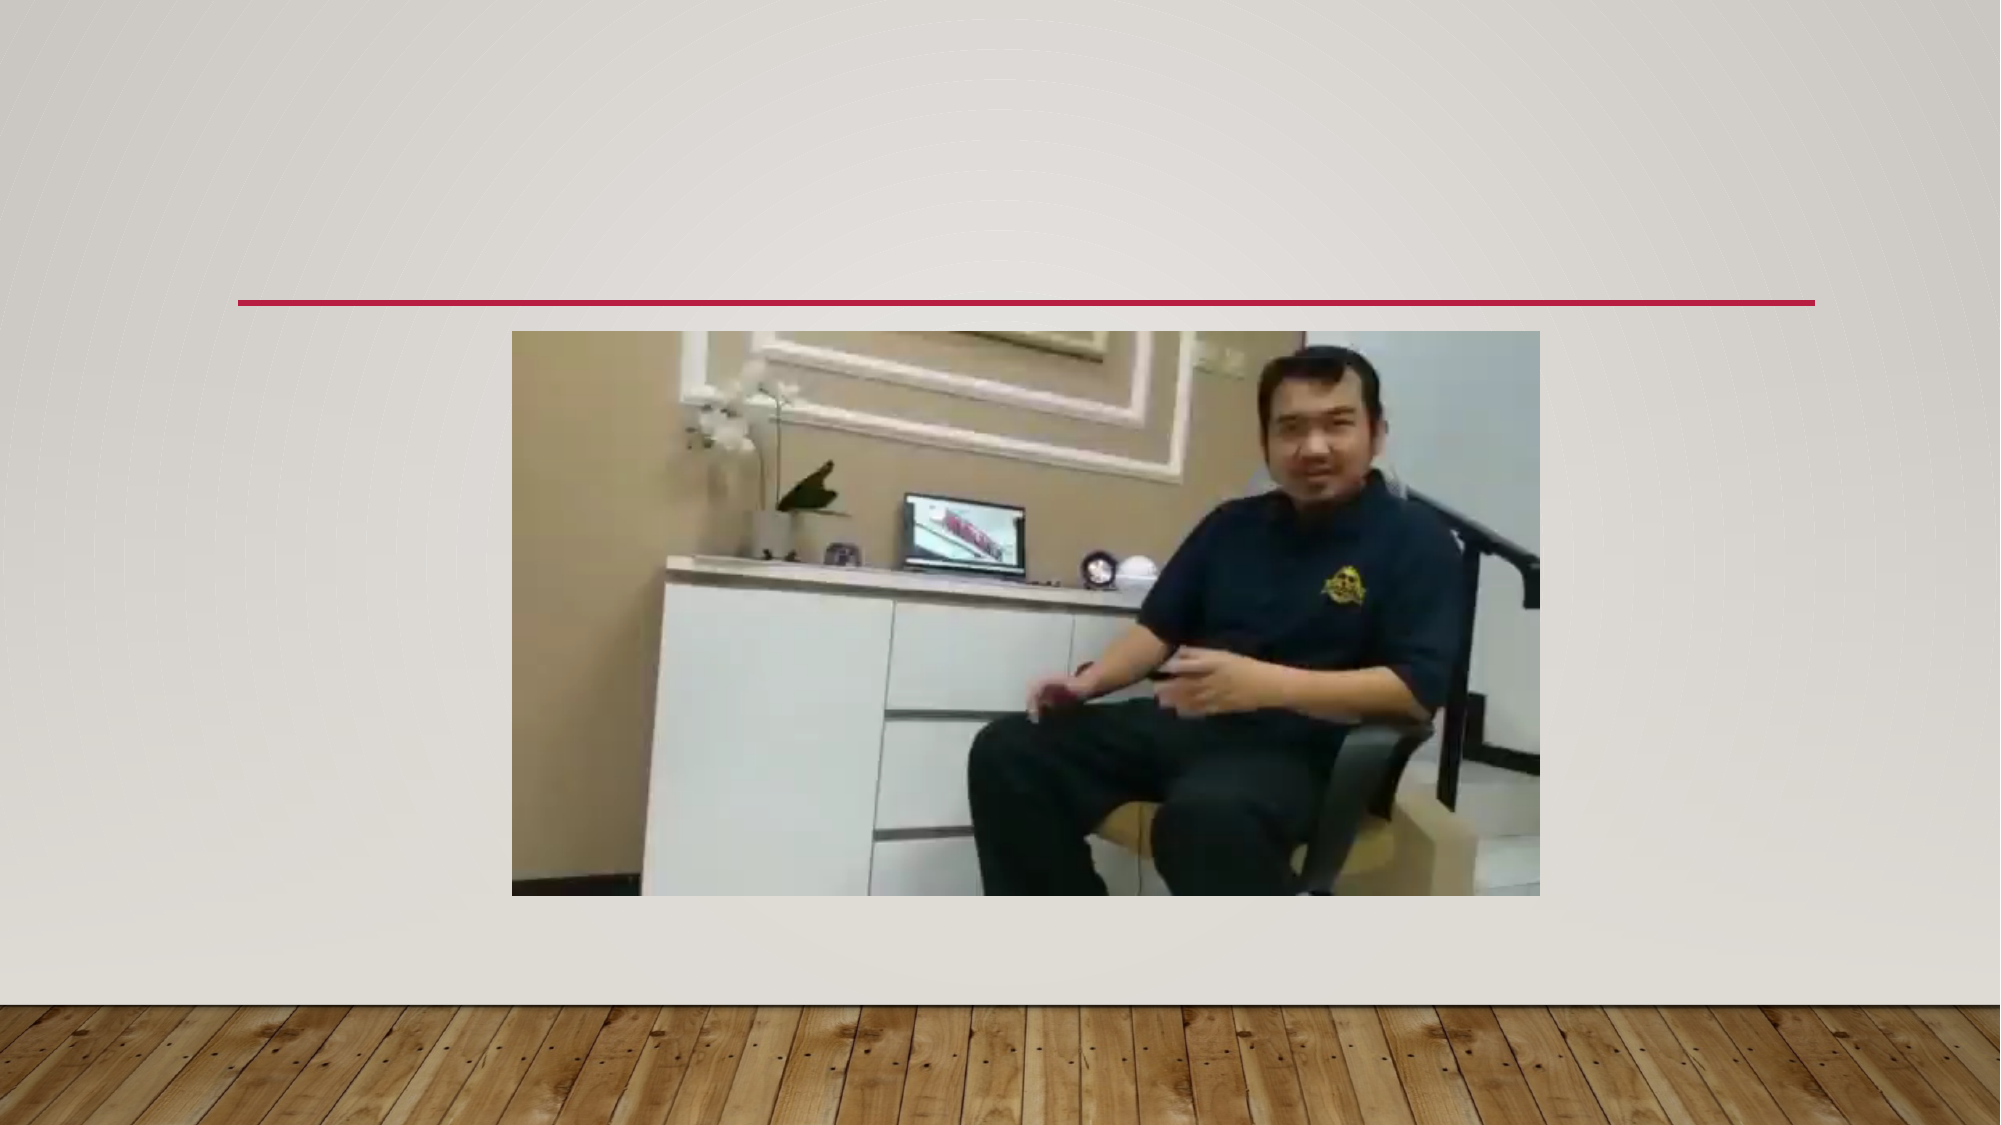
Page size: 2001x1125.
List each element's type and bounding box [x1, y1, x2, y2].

picture [0, 1005, 2000, 1125]
list [511, 330, 1541, 897]
